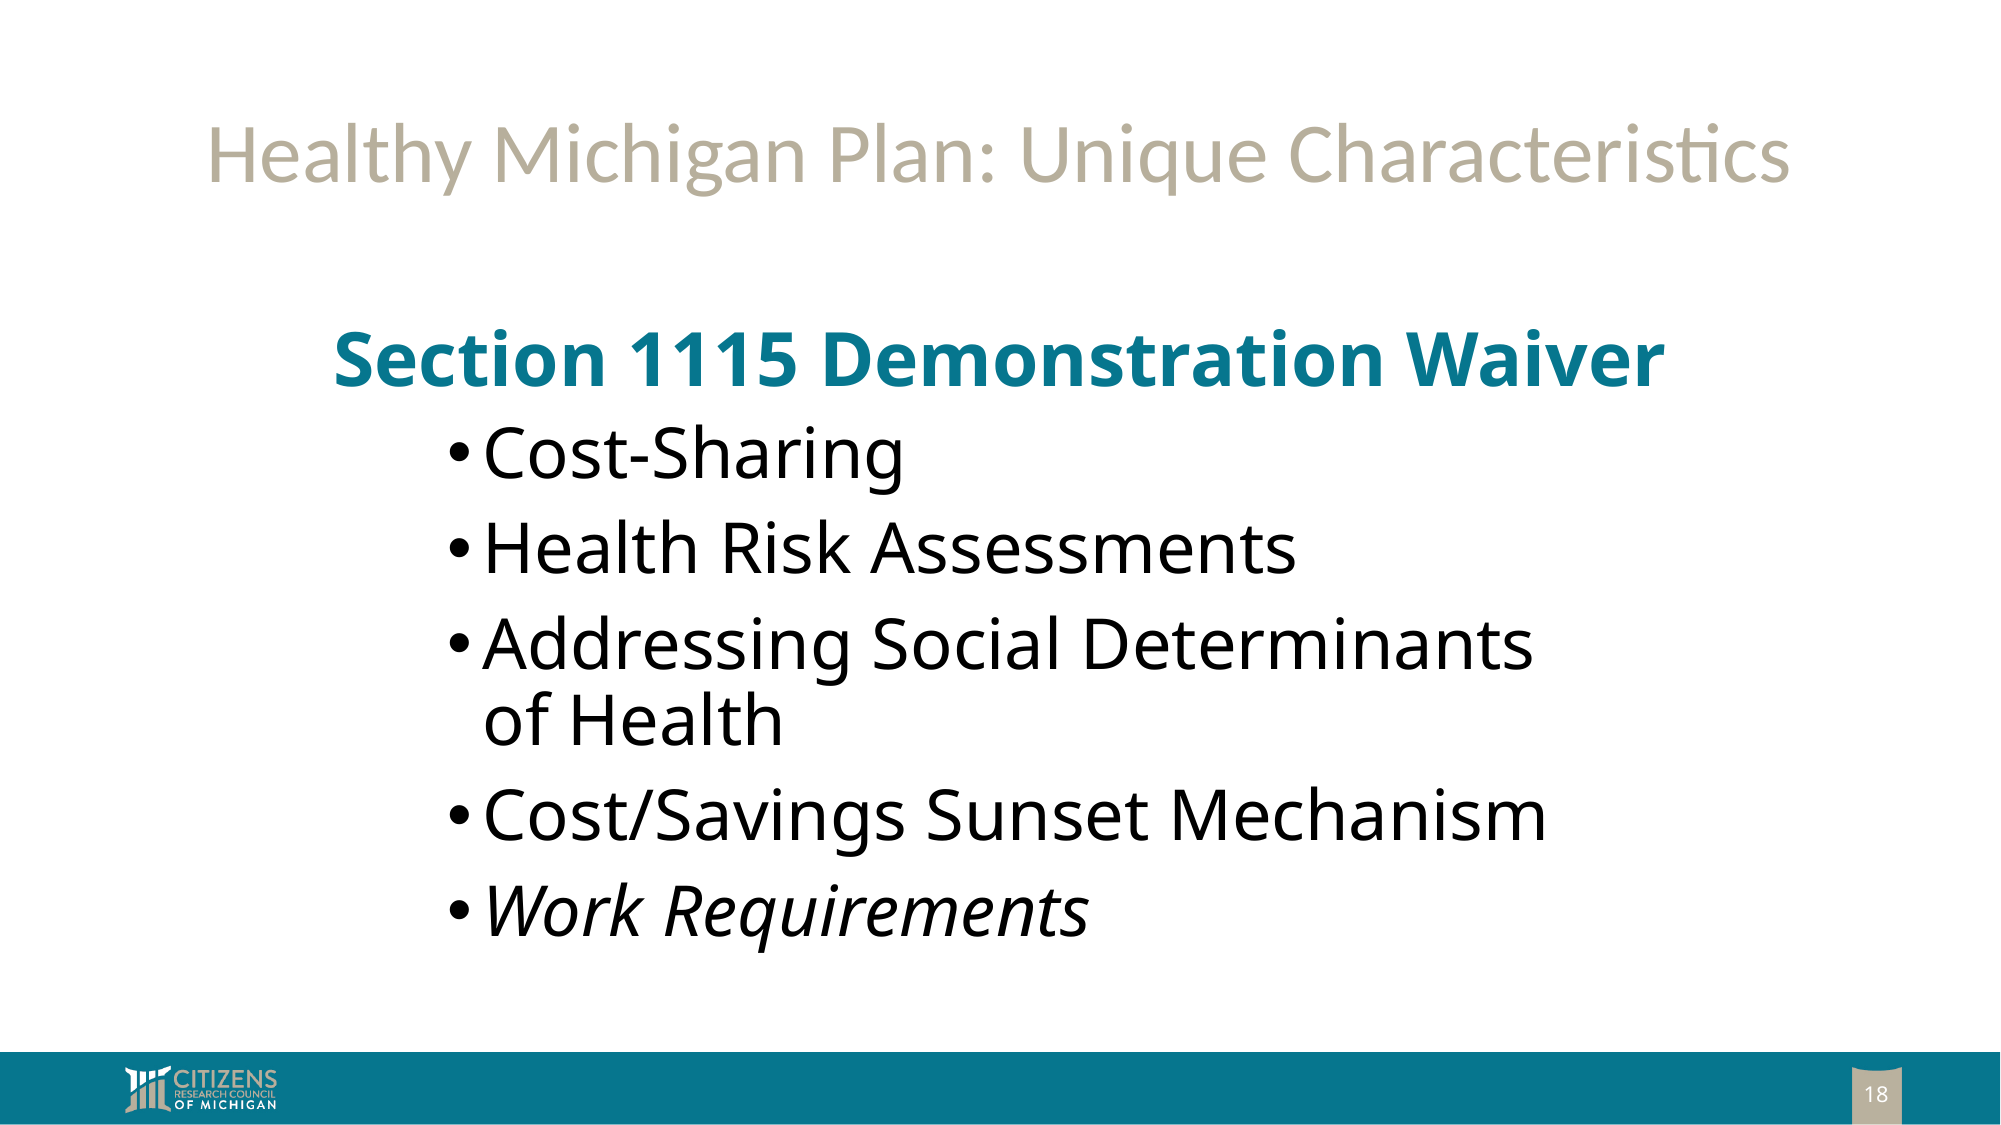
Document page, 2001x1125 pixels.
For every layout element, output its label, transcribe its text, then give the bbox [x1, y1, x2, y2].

list Section 1115 Demonstration Waiver [137, 304, 1863, 410]
list Cost-Sharing Health Risk Assessments Addressing Social Determinants of Health Cost/Savings Sunset Mechanism Work Requirements [432, 409, 1568, 967]
slide_number 18 [1842, 1065, 1910, 1125]
title Healthy Michigan Plan: Unique Characteristics [137, 59, 1863, 250]
picture [0, 0, 2001, 1125]
